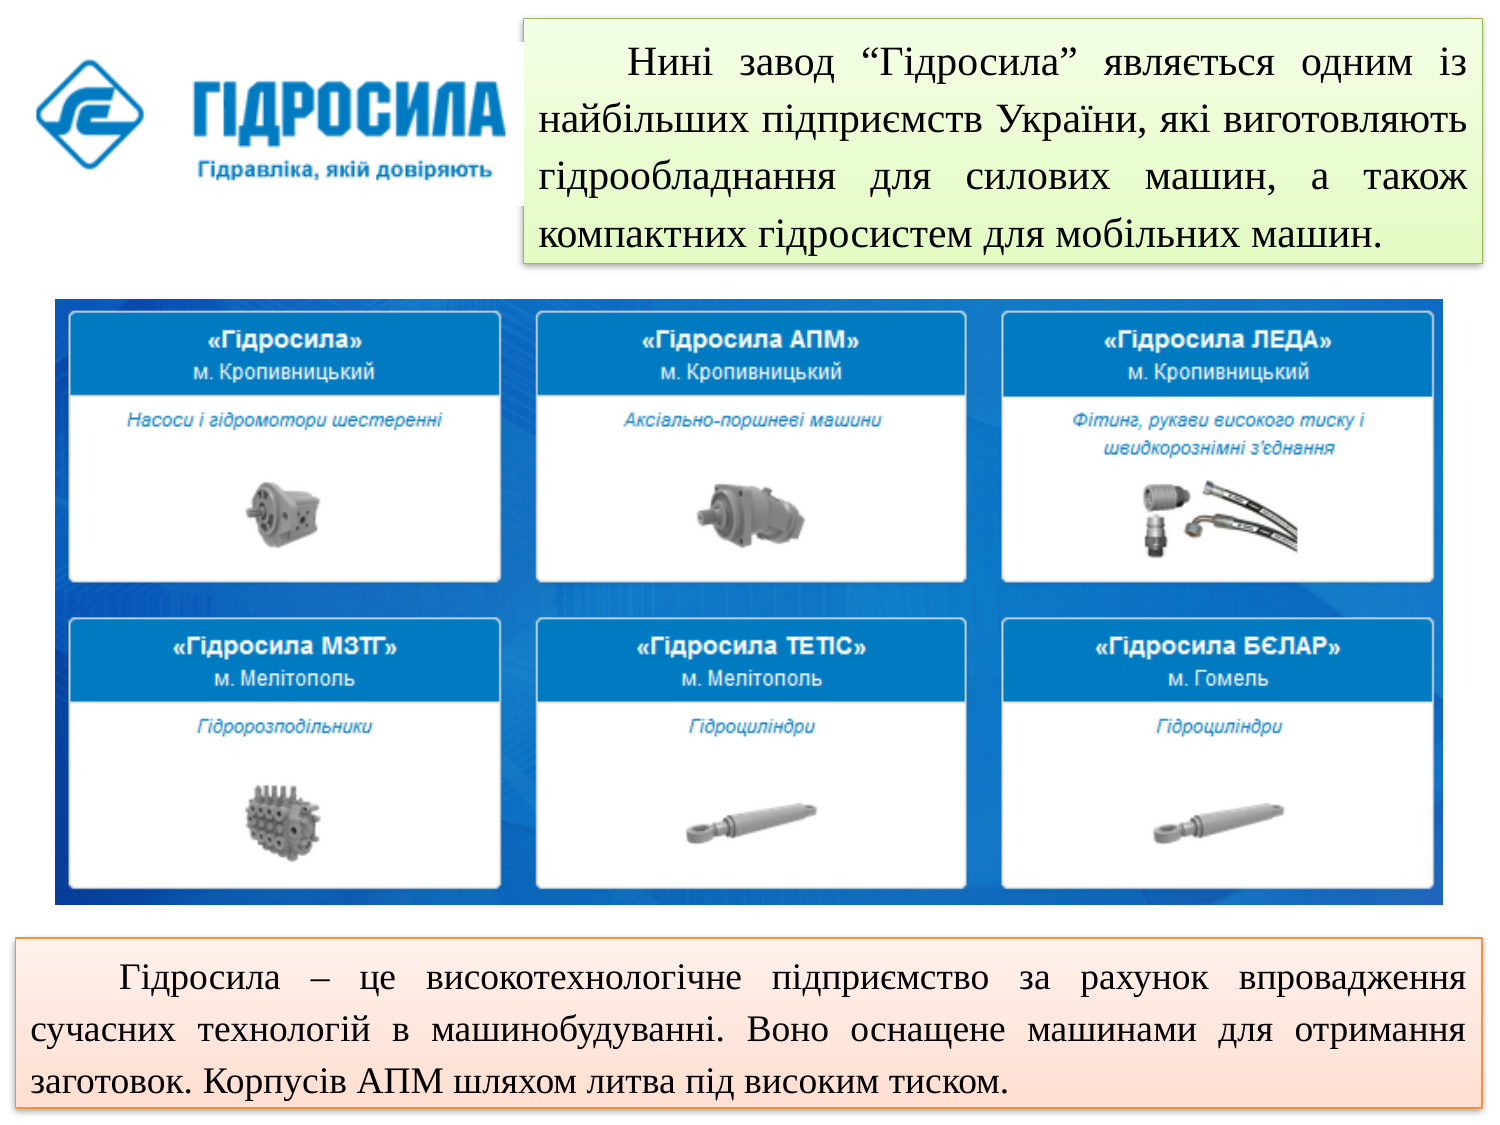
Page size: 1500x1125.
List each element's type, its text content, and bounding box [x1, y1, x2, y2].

picture [55, 299, 1443, 905]
text_box Нині завод “Гідросила” являється одним із найбільших підприємств України, які виготовляють гідрообладнання для силових машин, а також компактних гідросистем для мобільних машин. [523, 18, 1483, 264]
text_box Гідросила – це високотехнологічне підприємство за рахунок впровадження сучасних технологій в машинобудуванні. Воно оснащене машинами для отримання заготовок. Корпусів АПМ шляхом литва під високим тиском. [15, 937, 1483, 1109]
picture [15, 42, 524, 207]
